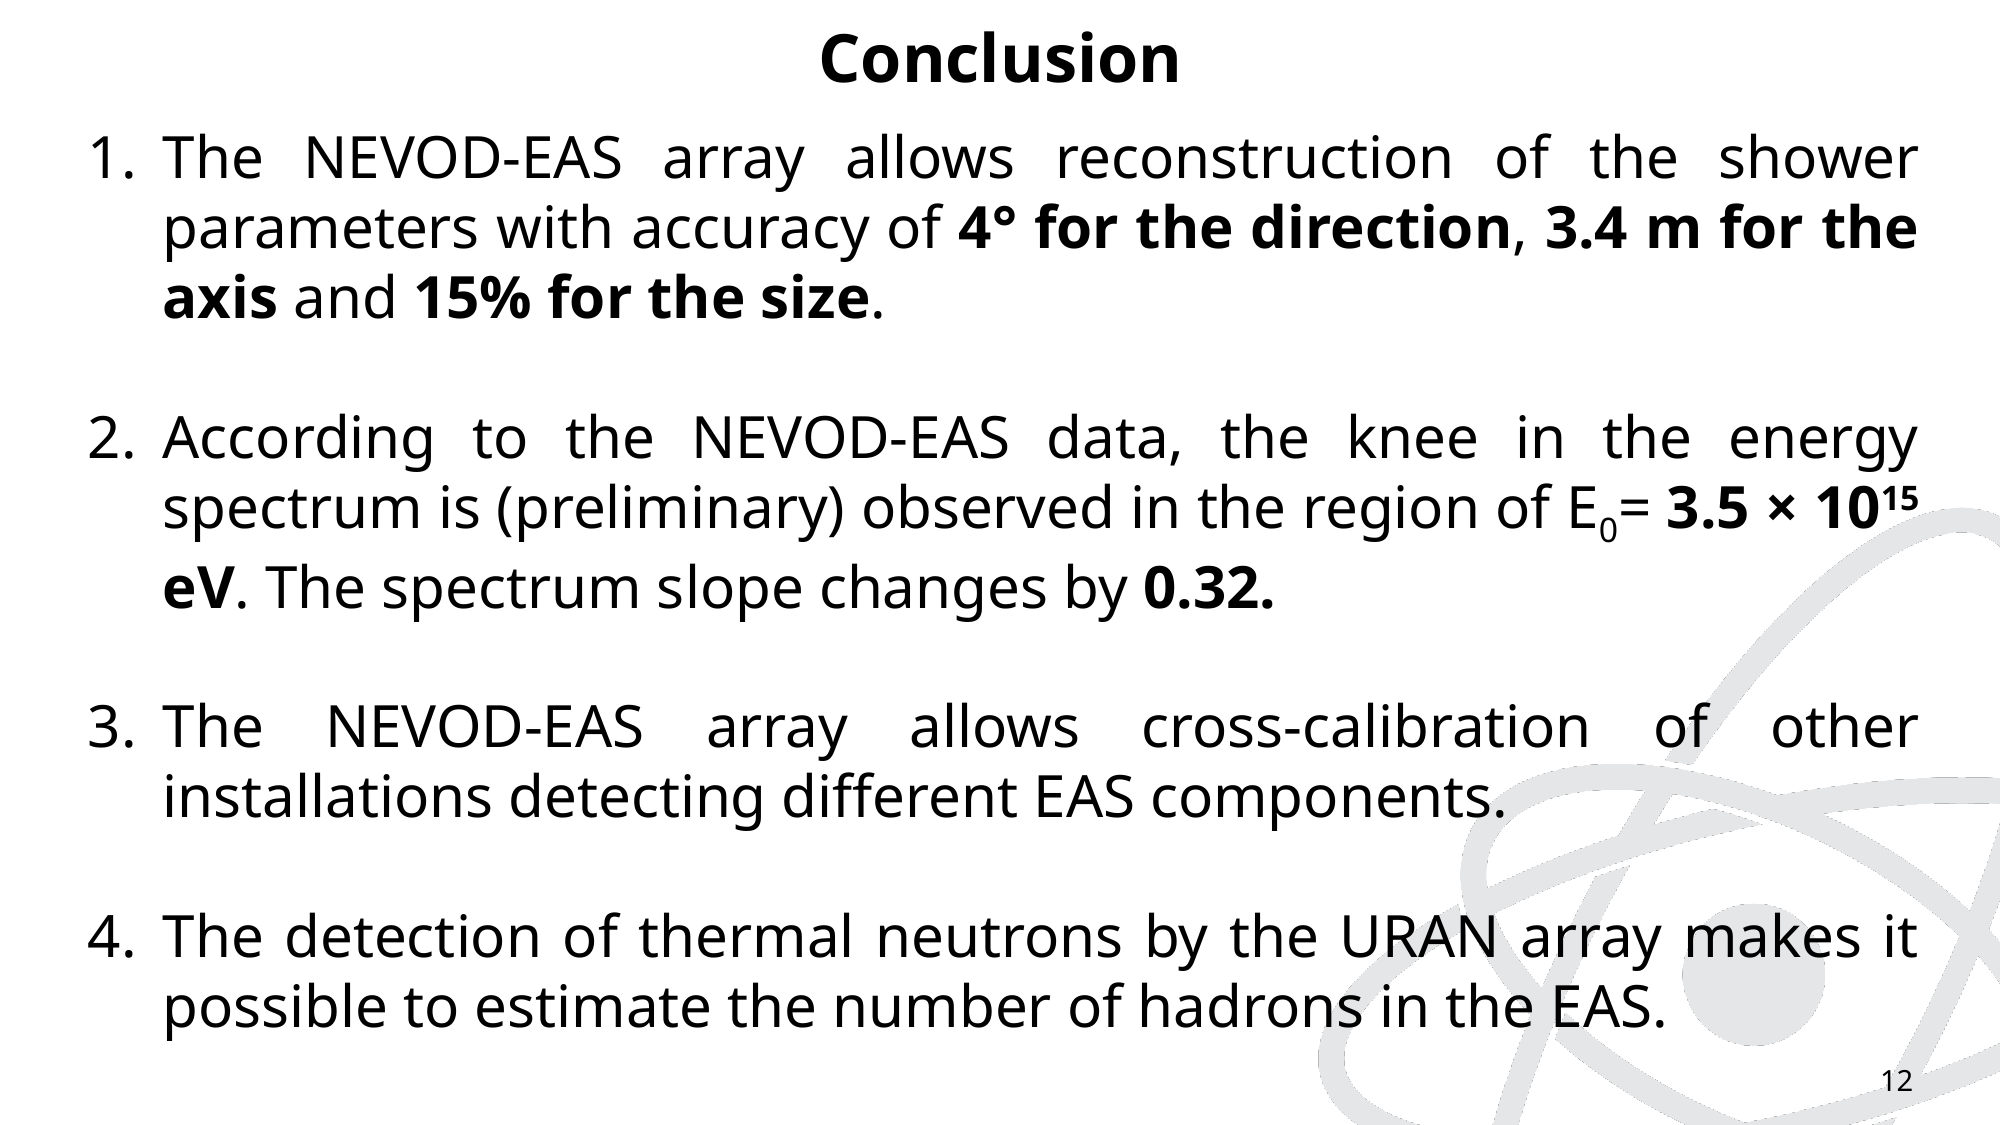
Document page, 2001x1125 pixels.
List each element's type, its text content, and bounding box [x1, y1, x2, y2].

text_box Conclusion [127, 7, 1874, 103]
picture [1220, 475, 2000, 1125]
text_box The NEVOD-EAS array allows reconstruction of the shower parameters with accuracy of 4° for the direction, 3.4 m for the axis and 15% for the size. According to the NEVOD-EAS data, the knee in the energy spectrum is (preliminary) observed in the region of E0= 3.5 × 1015 eV. The spectrum slope changes by 0.32. The NEVOD-EAS array allows cross-calibration of other installations detecting different EAS components. The detection of thermal neutrons by the URAN array makes it possible to estimate the number of hadrons in the EAS. [72, 112, 1934, 1047]
text_box 12 [1591, 1049, 1929, 1110]
